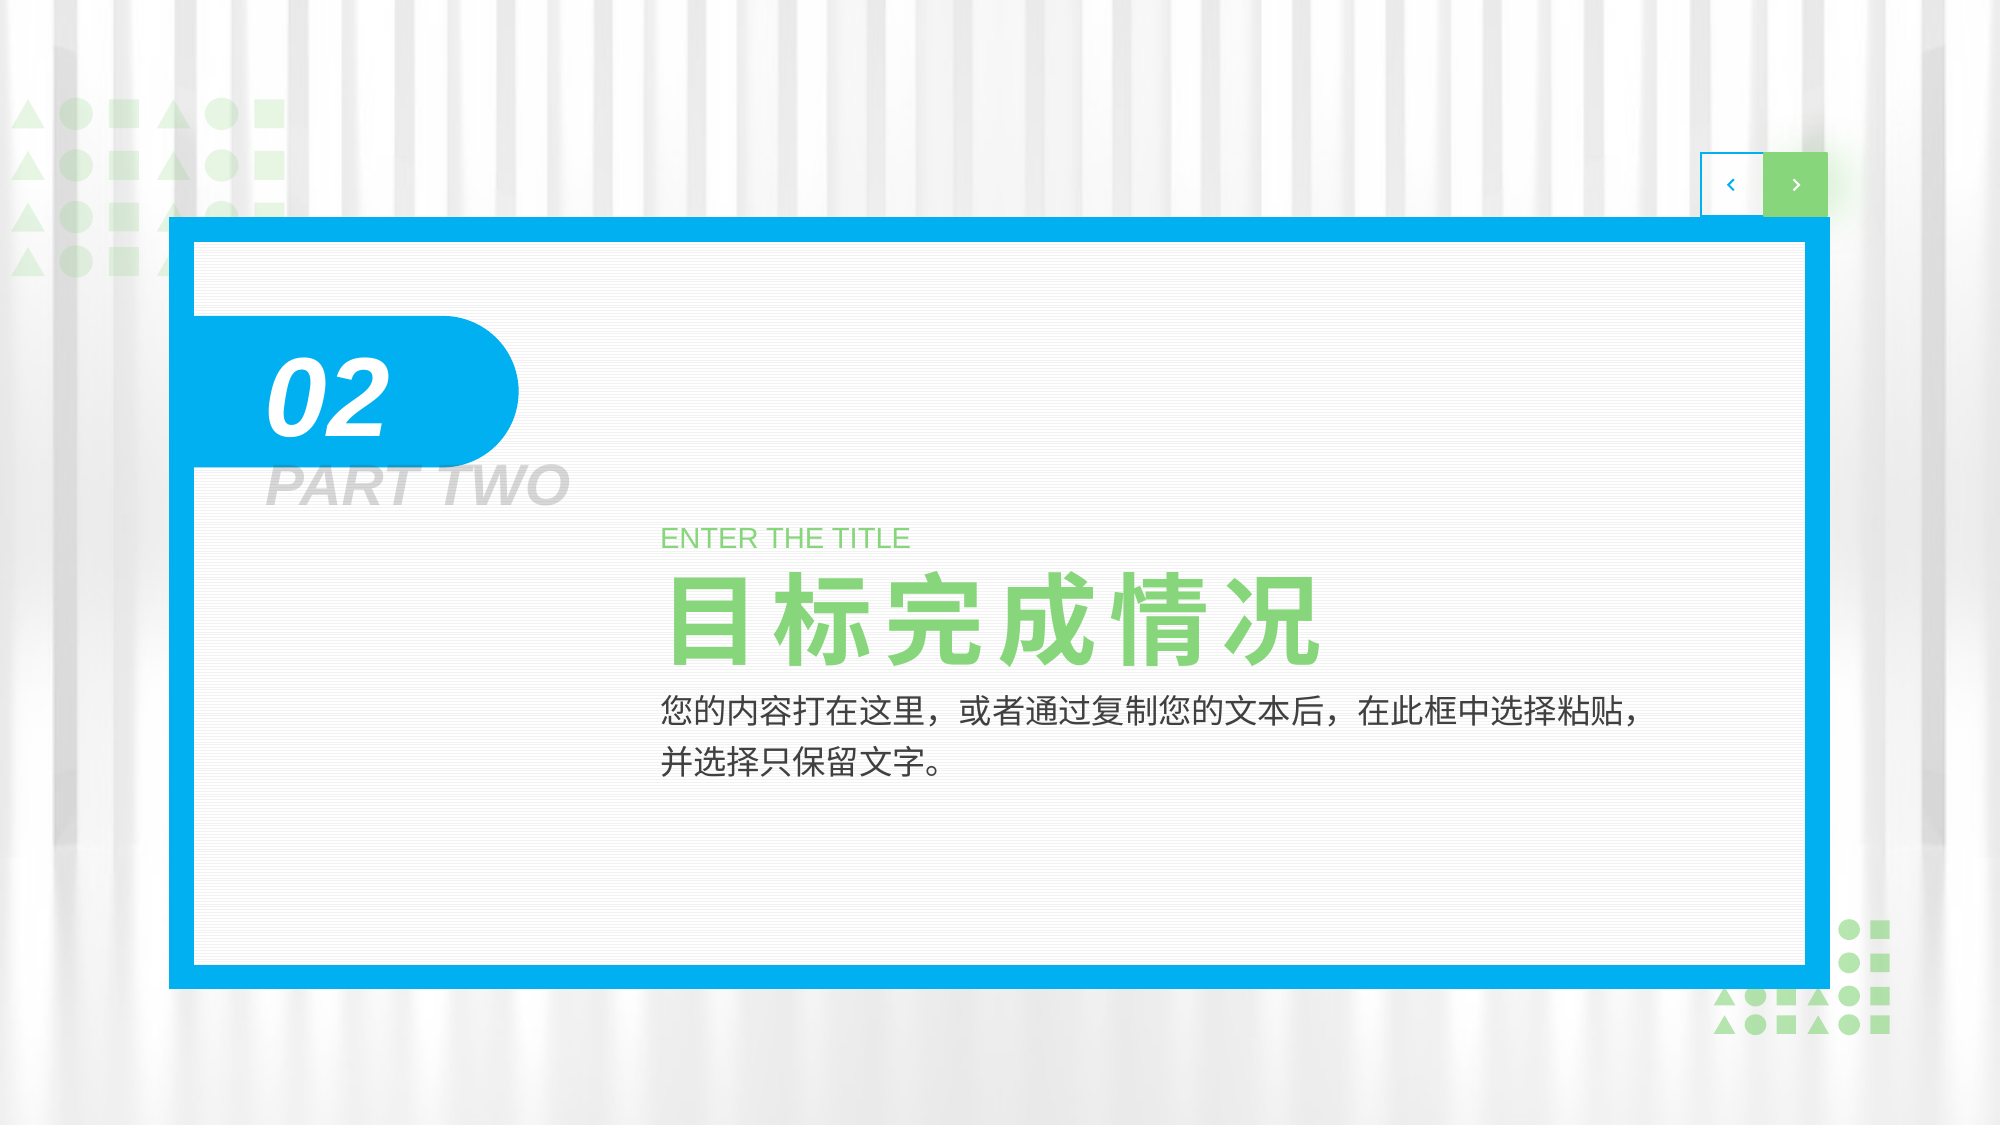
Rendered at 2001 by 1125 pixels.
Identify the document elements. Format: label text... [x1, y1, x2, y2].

text_box ENTER THE TITLE [660, 508, 983, 550]
text_box 02 [264, 330, 485, 453]
text_box [180, 314, 520, 469]
text_box 目标完成情况 [660, 558, 1502, 678]
text_box 您的内容打在这里，或者通过复制您的文本后，在此框中选择粘贴，并选择只保留文字。 [660, 678, 1650, 779]
text_box PART TWO [265, 426, 710, 509]
